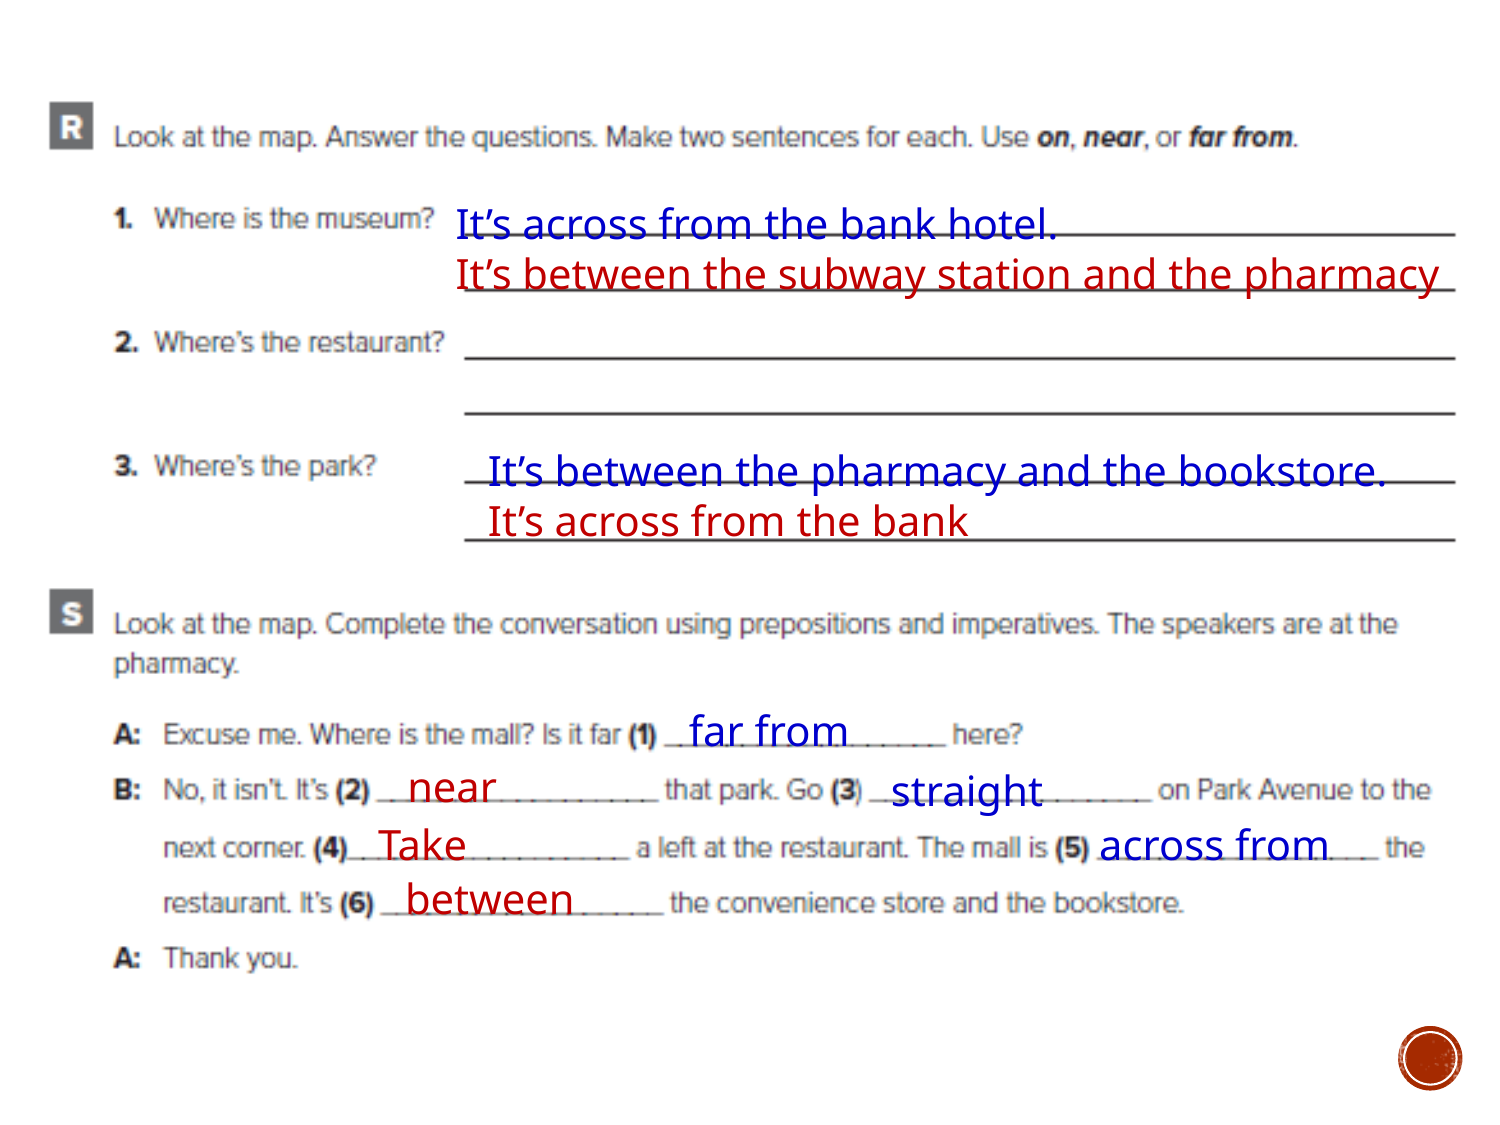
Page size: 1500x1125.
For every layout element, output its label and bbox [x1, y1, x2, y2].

picture [35, 87, 1469, 1003]
